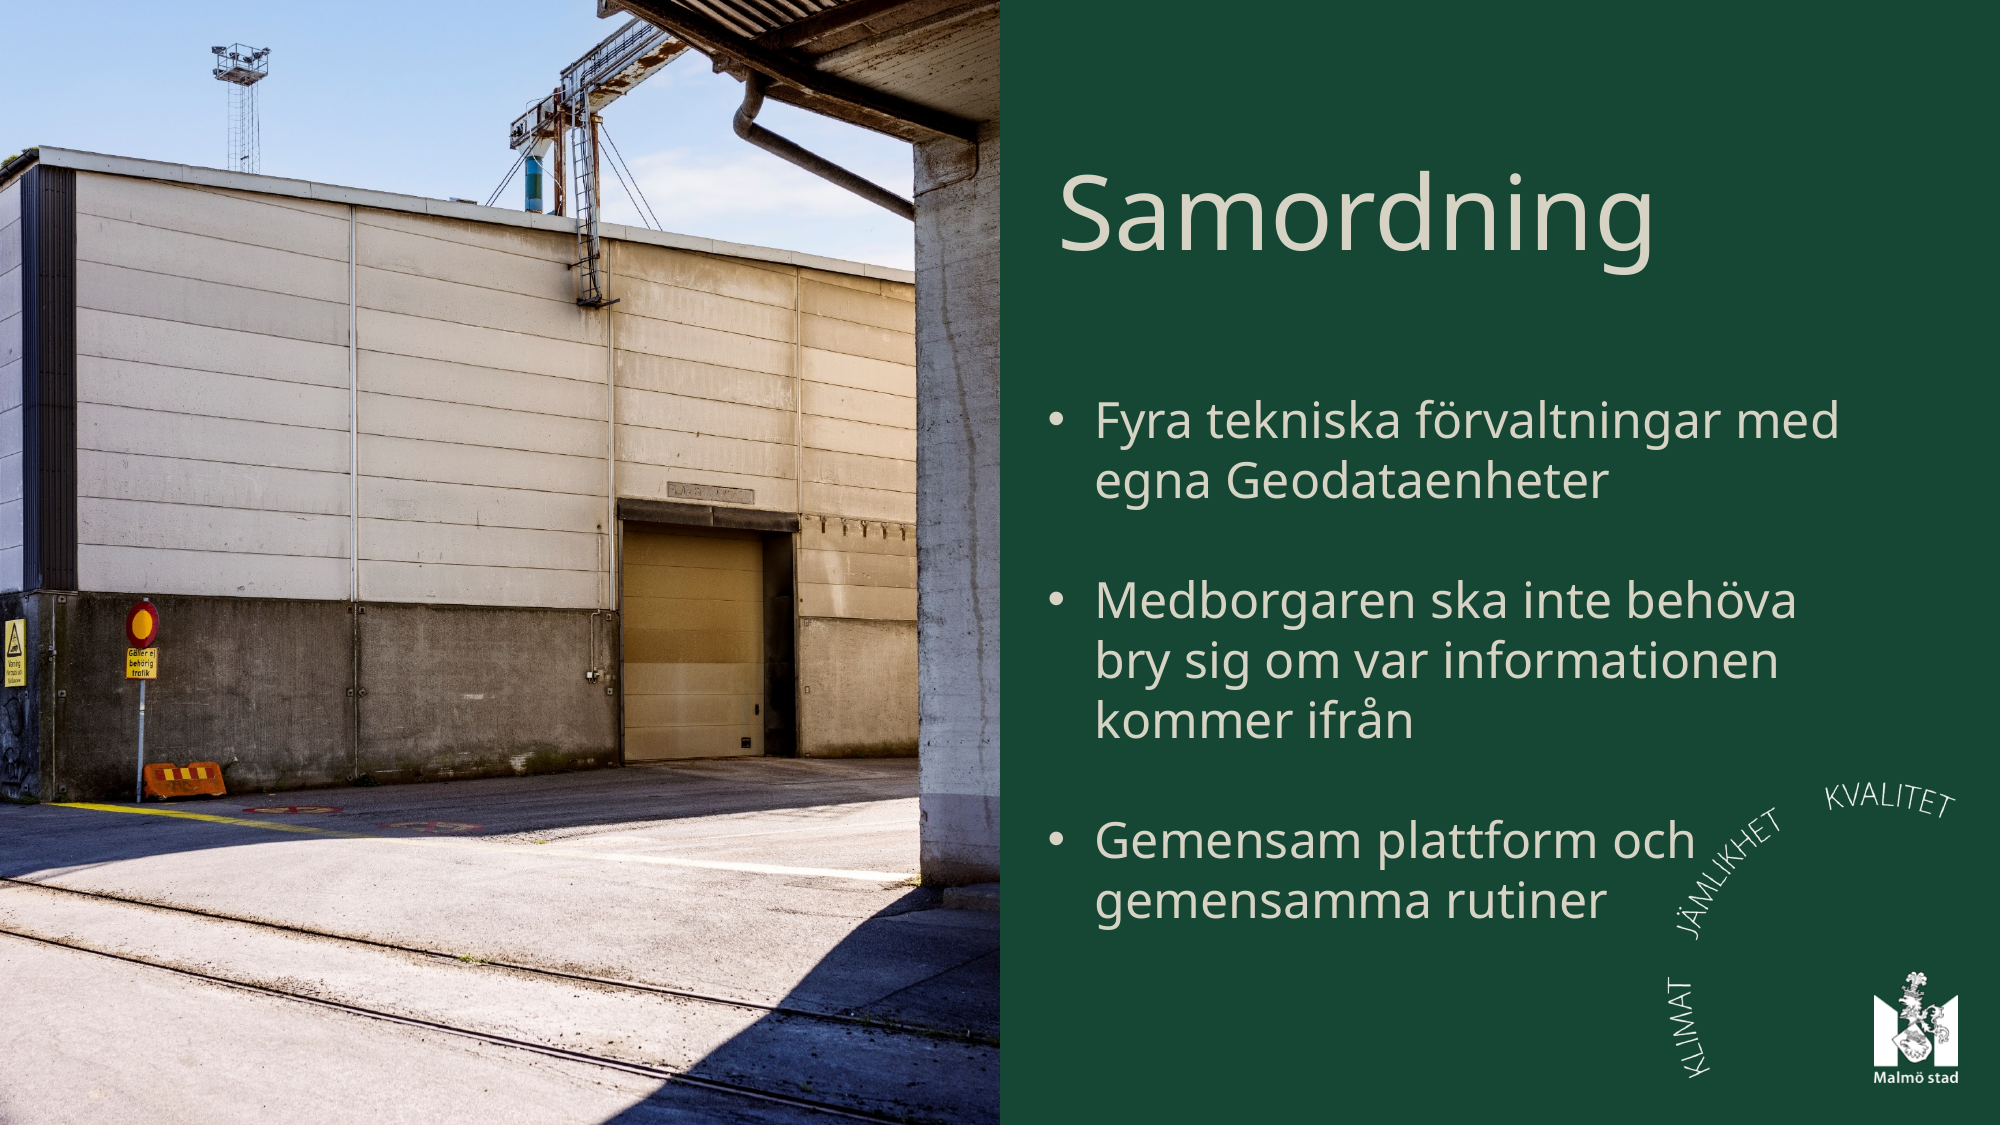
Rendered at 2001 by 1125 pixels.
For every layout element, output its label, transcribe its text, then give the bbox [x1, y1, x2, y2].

list Samordning [1042, 113, 2000, 551]
picture [0, 0, 1001, 1125]
picture [1548, 699, 1995, 1111]
text_box Fyra tekniska förvaltningar med egna Geodataenheter Medborgaren ska inte behöva bry sig om var informationen kommer ifrån Gemensam plattform och gemensamma rutiner [1032, 380, 1899, 936]
